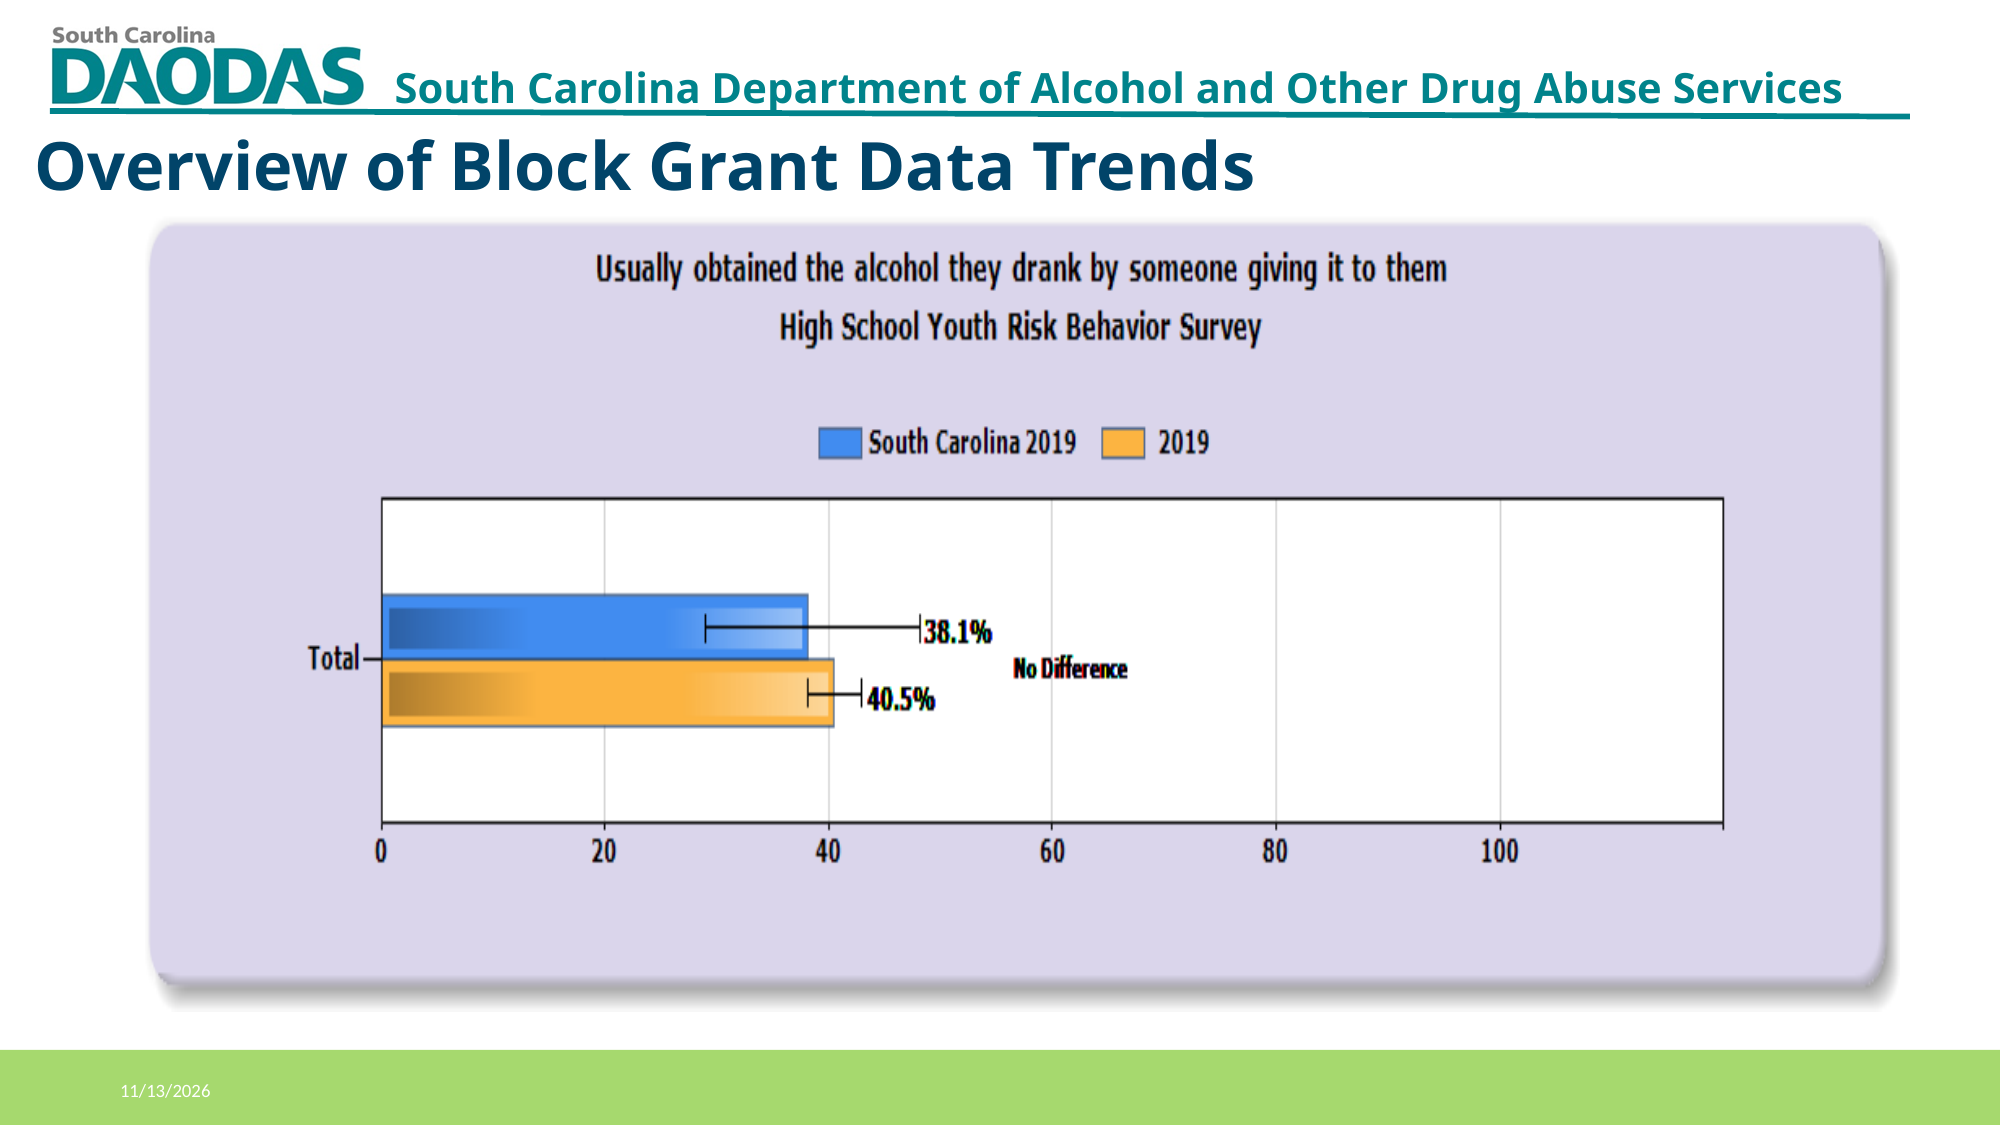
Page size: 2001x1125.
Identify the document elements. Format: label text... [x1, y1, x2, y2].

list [144, 215, 1900, 1013]
text_box Overview of Block Grant Data Trends [19, 116, 1271, 211]
picture [50, 24, 364, 106]
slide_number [105, 1059, 511, 1120]
